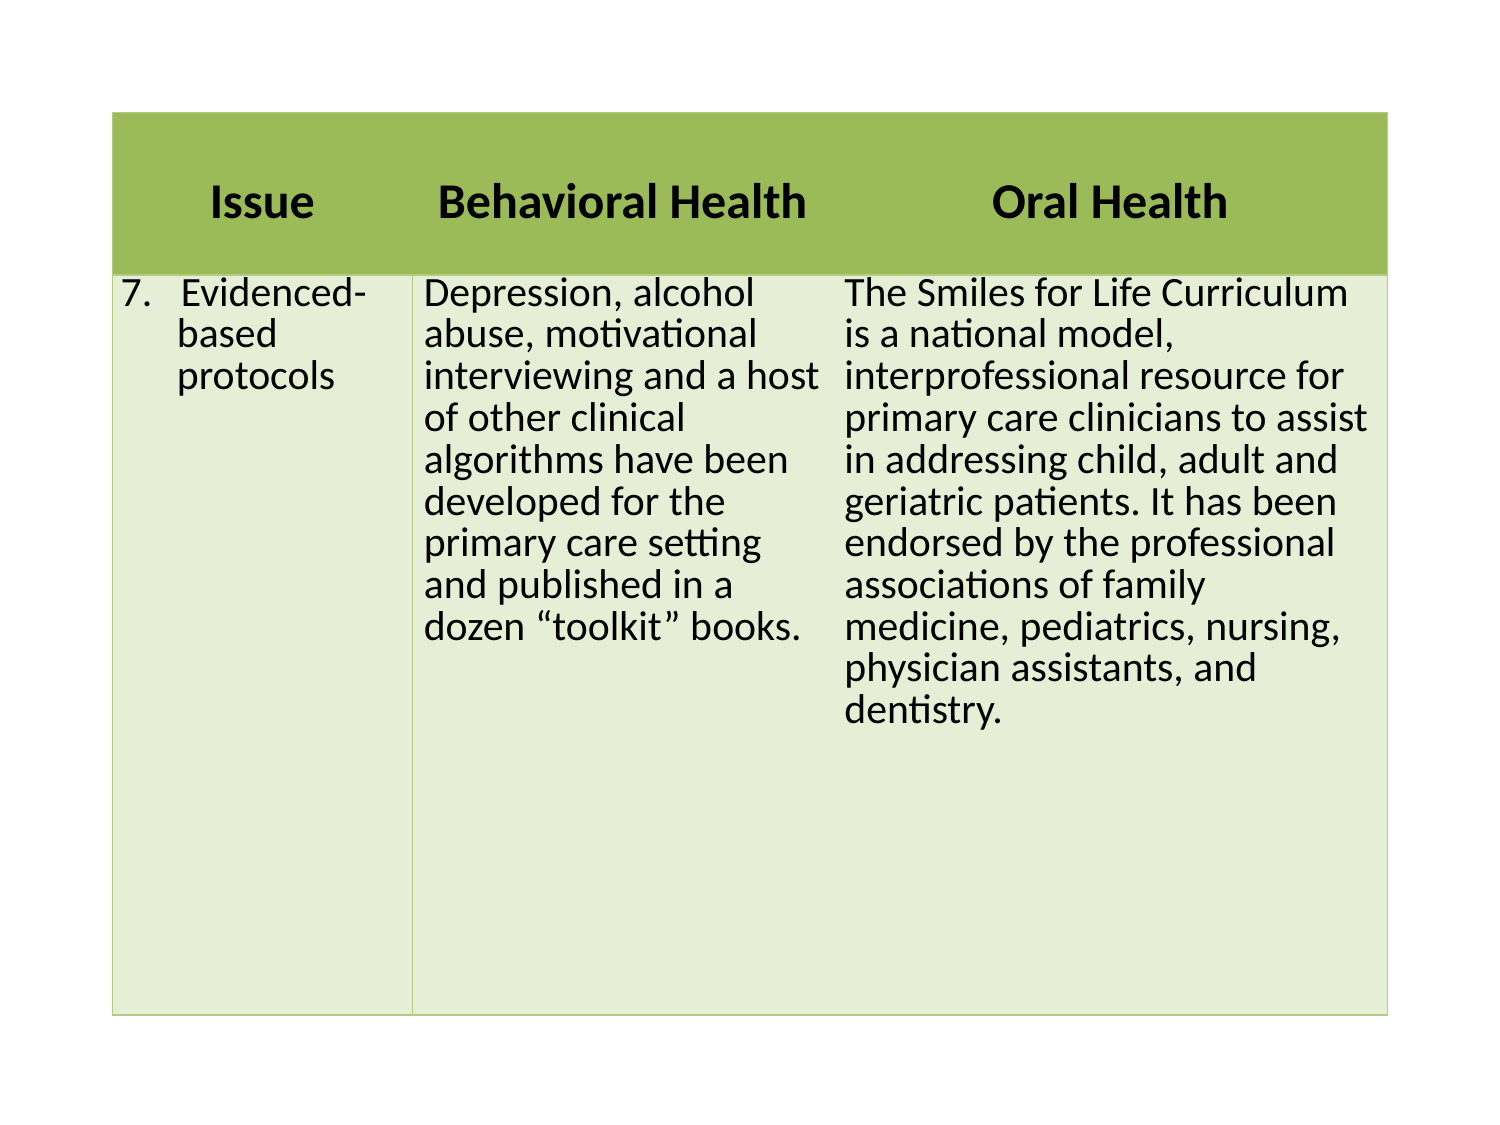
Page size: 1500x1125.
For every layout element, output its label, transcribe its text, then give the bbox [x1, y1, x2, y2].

table_cell Depression, alcohol abuse, motivational interviewing and a host of other clinical algorithms have been developed for the primary care setting and published in a dozen “toolkit” books. [413, 276, 833, 1014]
table_header Behavioral Health [413, 113, 833, 274]
table_header Oral Health [833, 113, 1387, 274]
table_cell 7. Evidenced-based protocols [113, 276, 412, 1014]
table_cell The Smiles for Life Curriculum is a national model, interprofessional resource for primary care clinicians to assist in addressing child, adult and geriatric patients. It has been endorsed by the professional associations of family medicine, pediatrics, nursing, physician assistants, and dentistry. [833, 276, 1387, 1014]
table_header Issue [113, 113, 413, 274]
